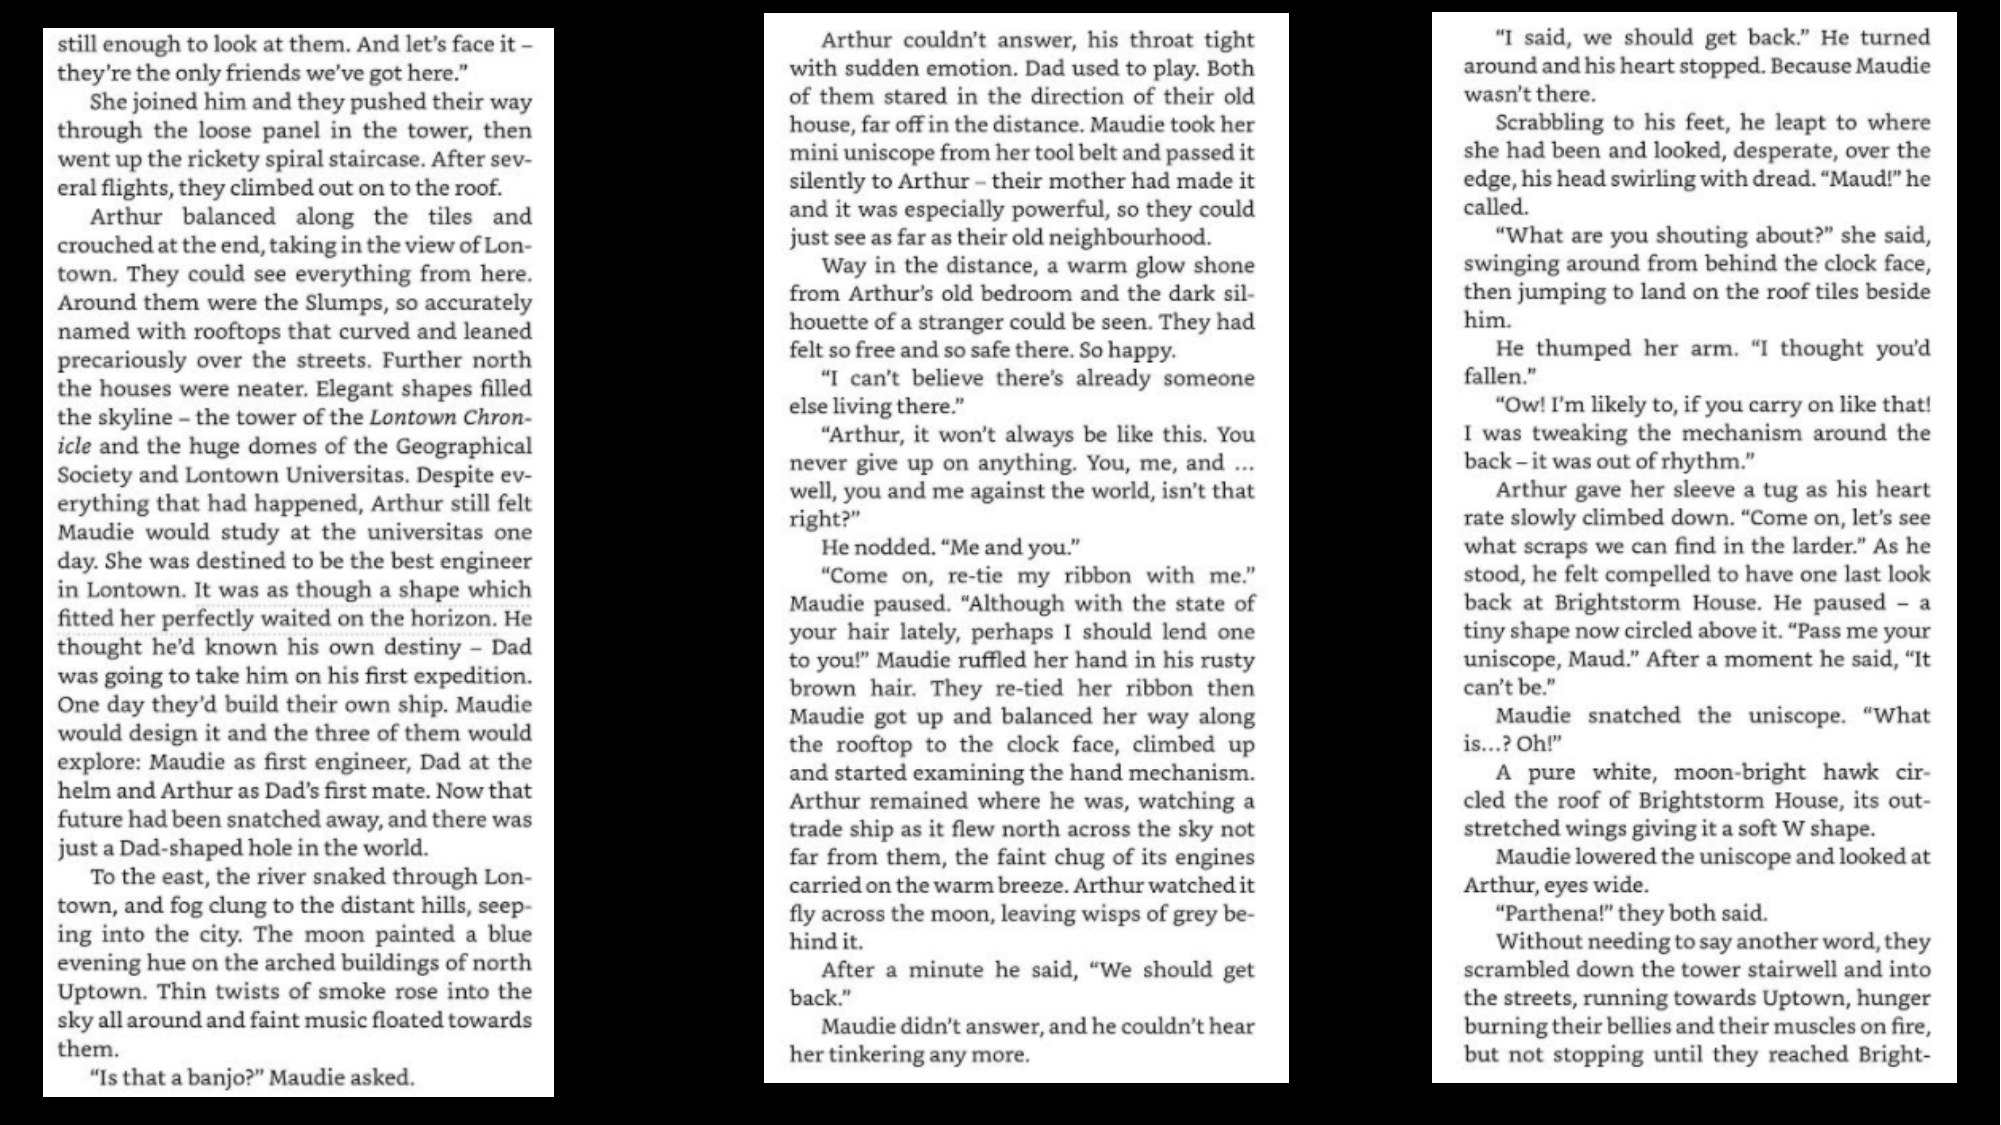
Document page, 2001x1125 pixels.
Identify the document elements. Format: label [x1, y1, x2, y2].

picture [1432, 12, 1957, 1083]
picture [764, 13, 1289, 1083]
picture [43, 27, 554, 1098]
